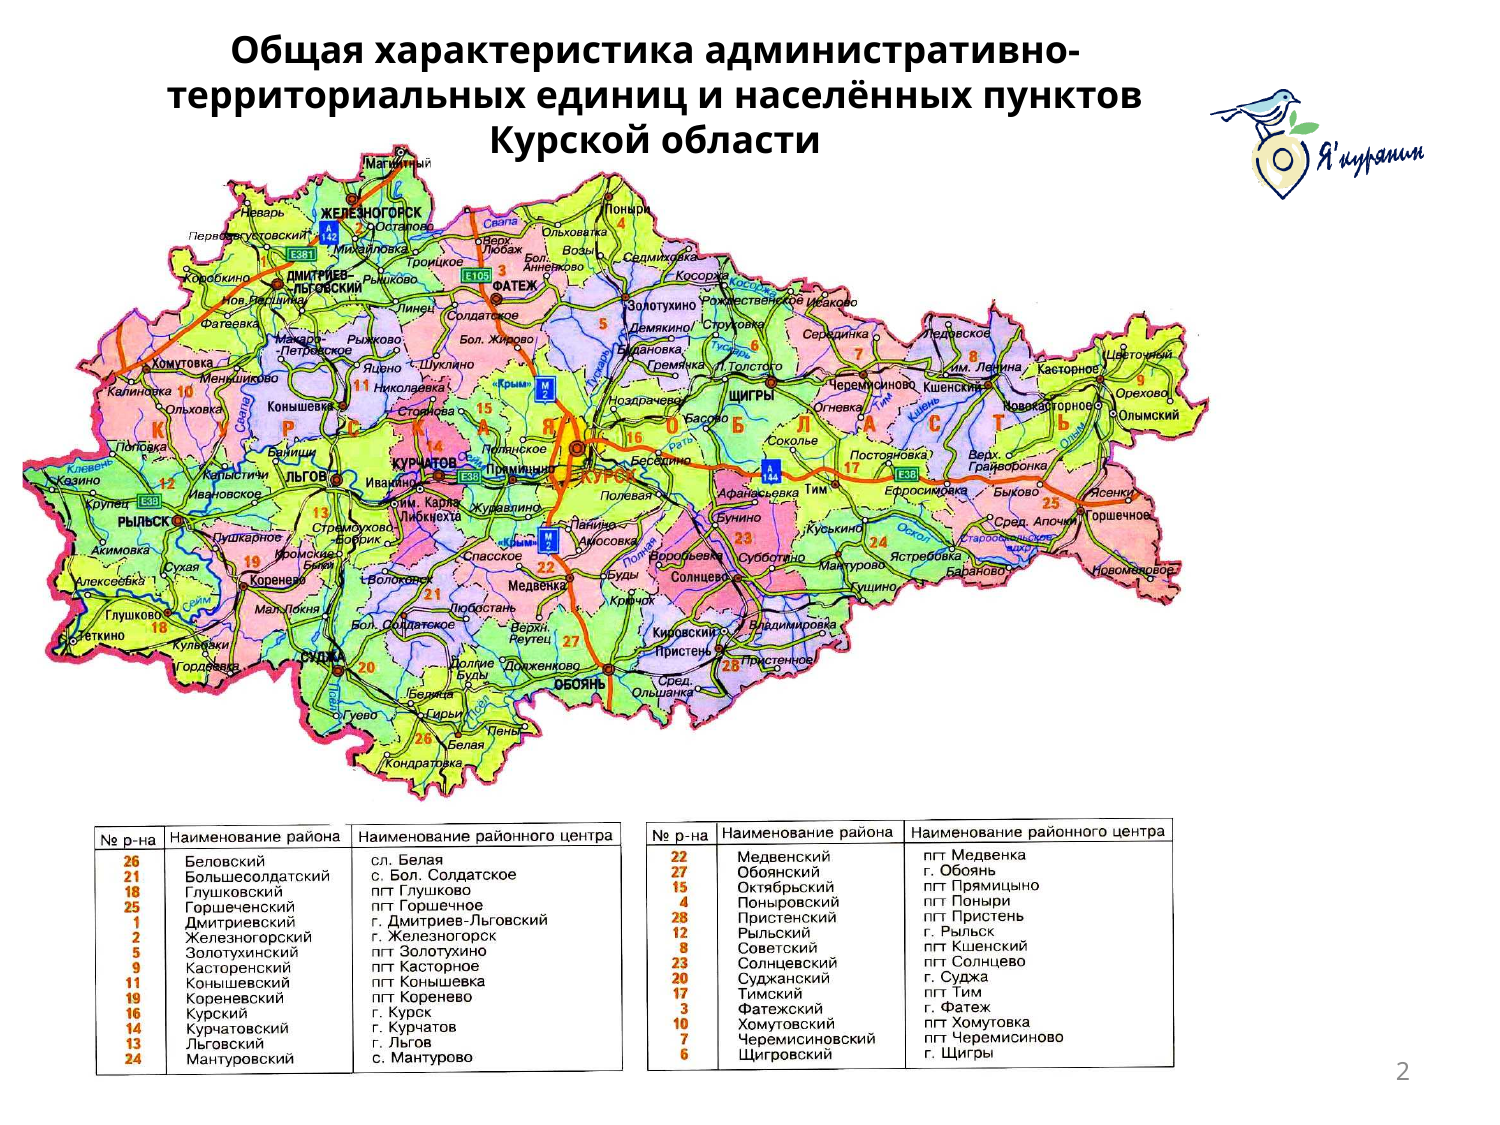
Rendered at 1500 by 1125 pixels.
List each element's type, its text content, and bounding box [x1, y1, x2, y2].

text_box Общая характеристика административно-территориальных единиц и населённых пунктов Курской области [64, 19, 1187, 135]
picture [22, 89, 1424, 1083]
slide_number 2 [1074, 1042, 1425, 1103]
